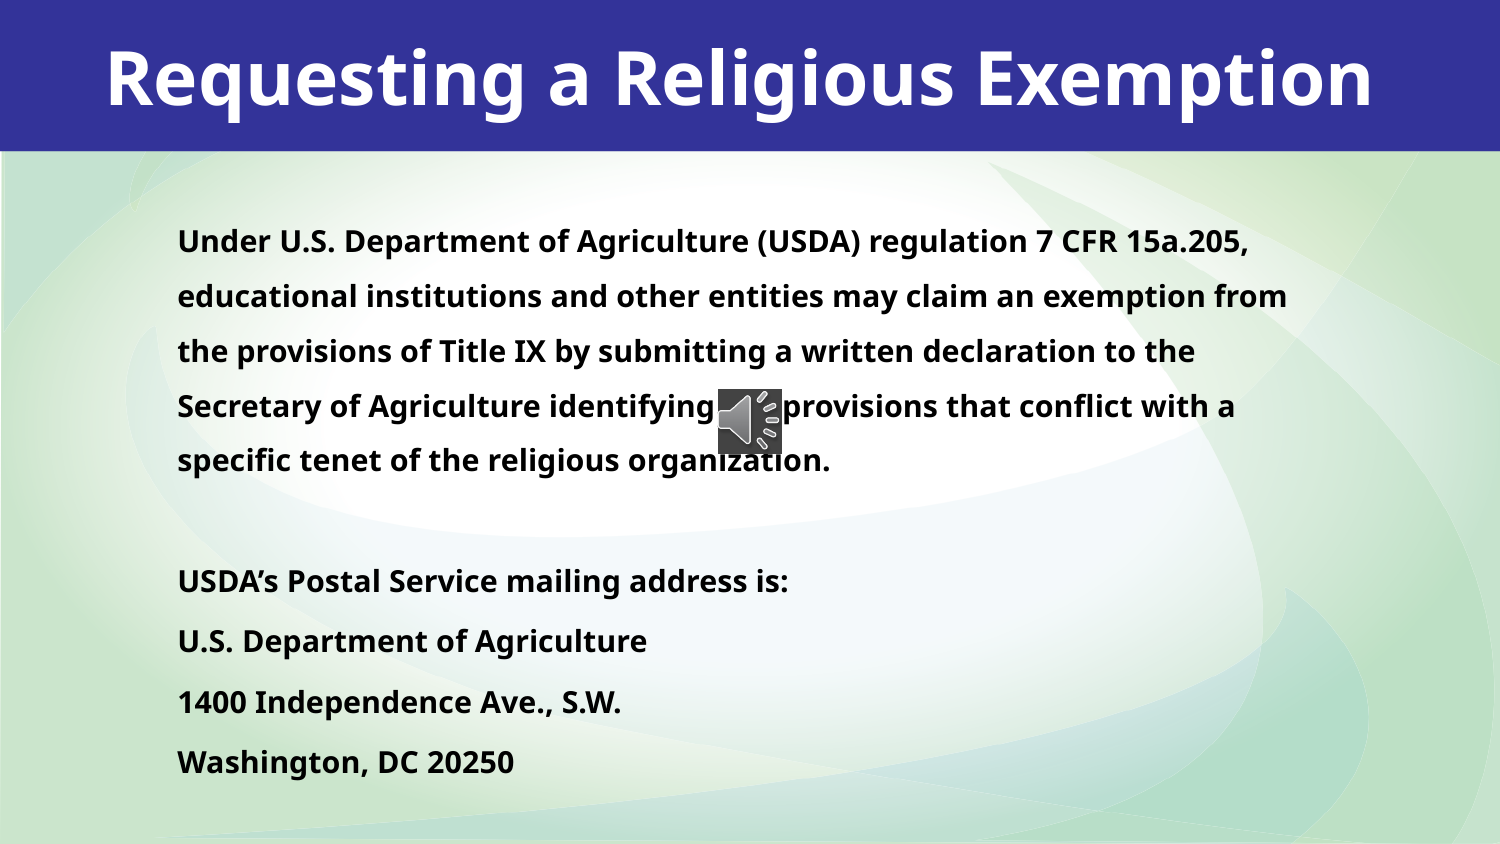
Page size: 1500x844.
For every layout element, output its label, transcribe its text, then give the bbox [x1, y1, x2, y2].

list Under U.S. Department of Agriculture (USDA) regulation 7 CFR 15a.205, educational institutions and other entities may claim an exemption from the provisions of Title IX by submitting a written declaration to the Secretary of Agriculture identifying the provisions that conflict with a specific tenet of the religious organization. USDA’s Postal Service mailing address is: U.S. Department of Agriculture 1400 Independence Ave., S.W. Washington, DC 20250 [162, 196, 1315, 792]
list Requesting a Religious Exemption [0, 0, 1500, 152]
picture [716, 388, 784, 456]
